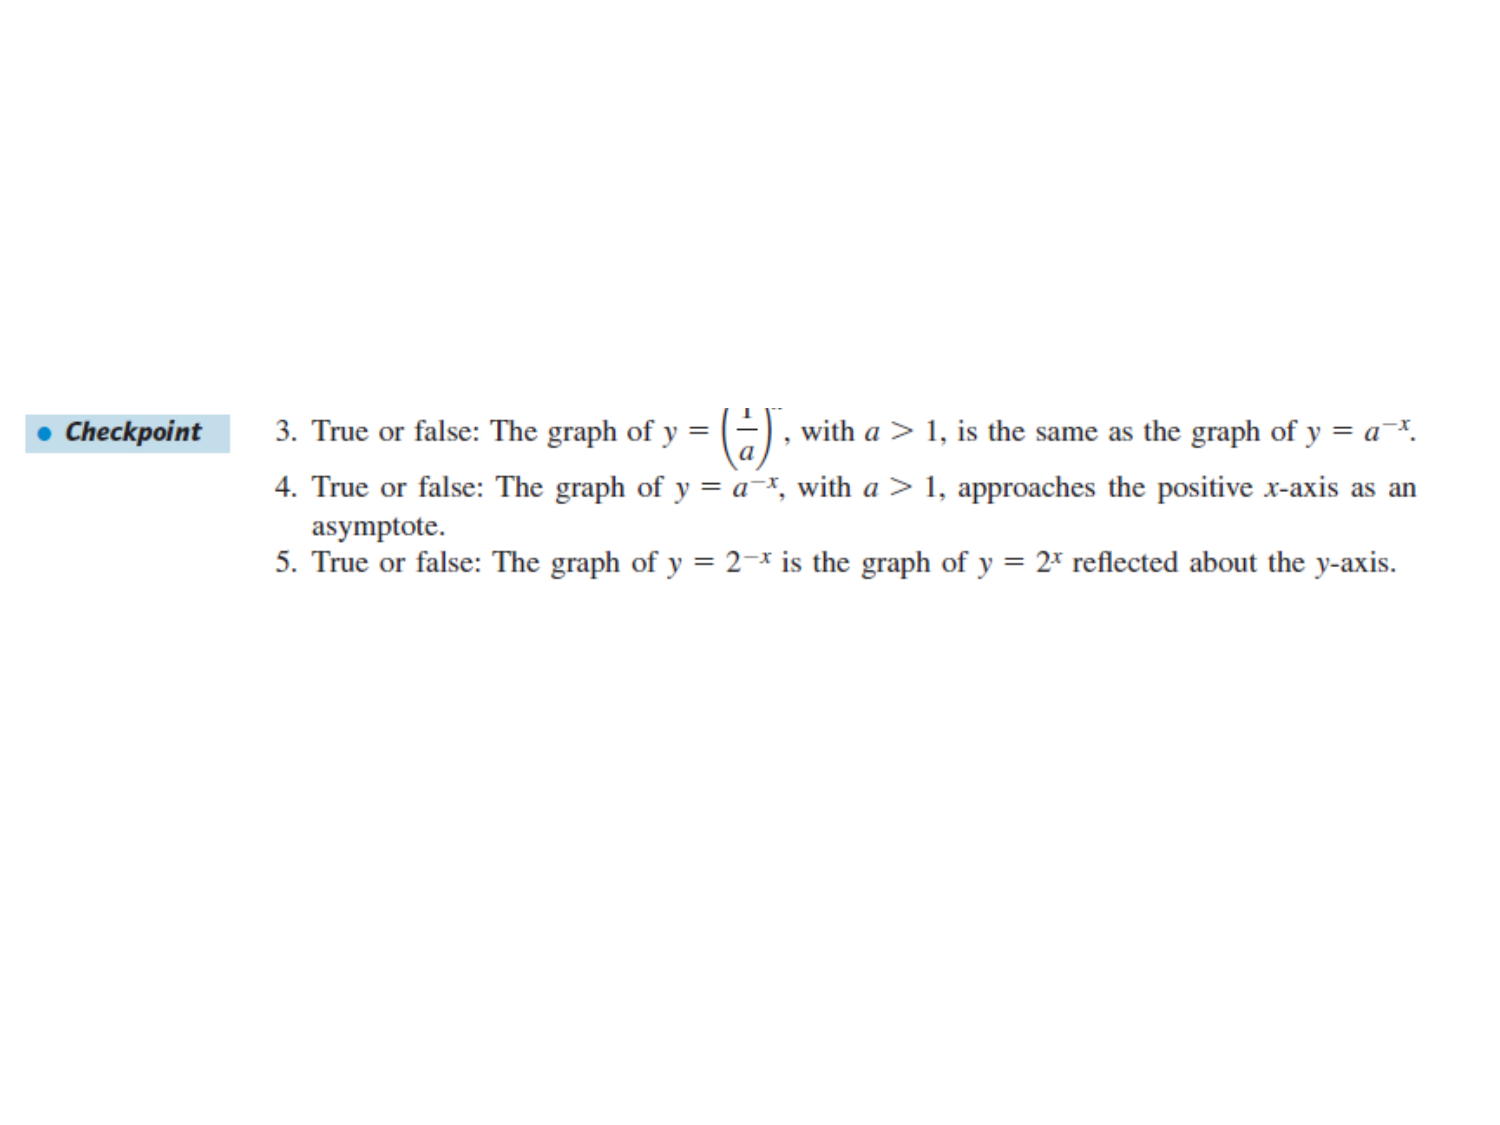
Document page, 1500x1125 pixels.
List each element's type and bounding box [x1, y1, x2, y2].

list [17, 408, 1454, 595]
